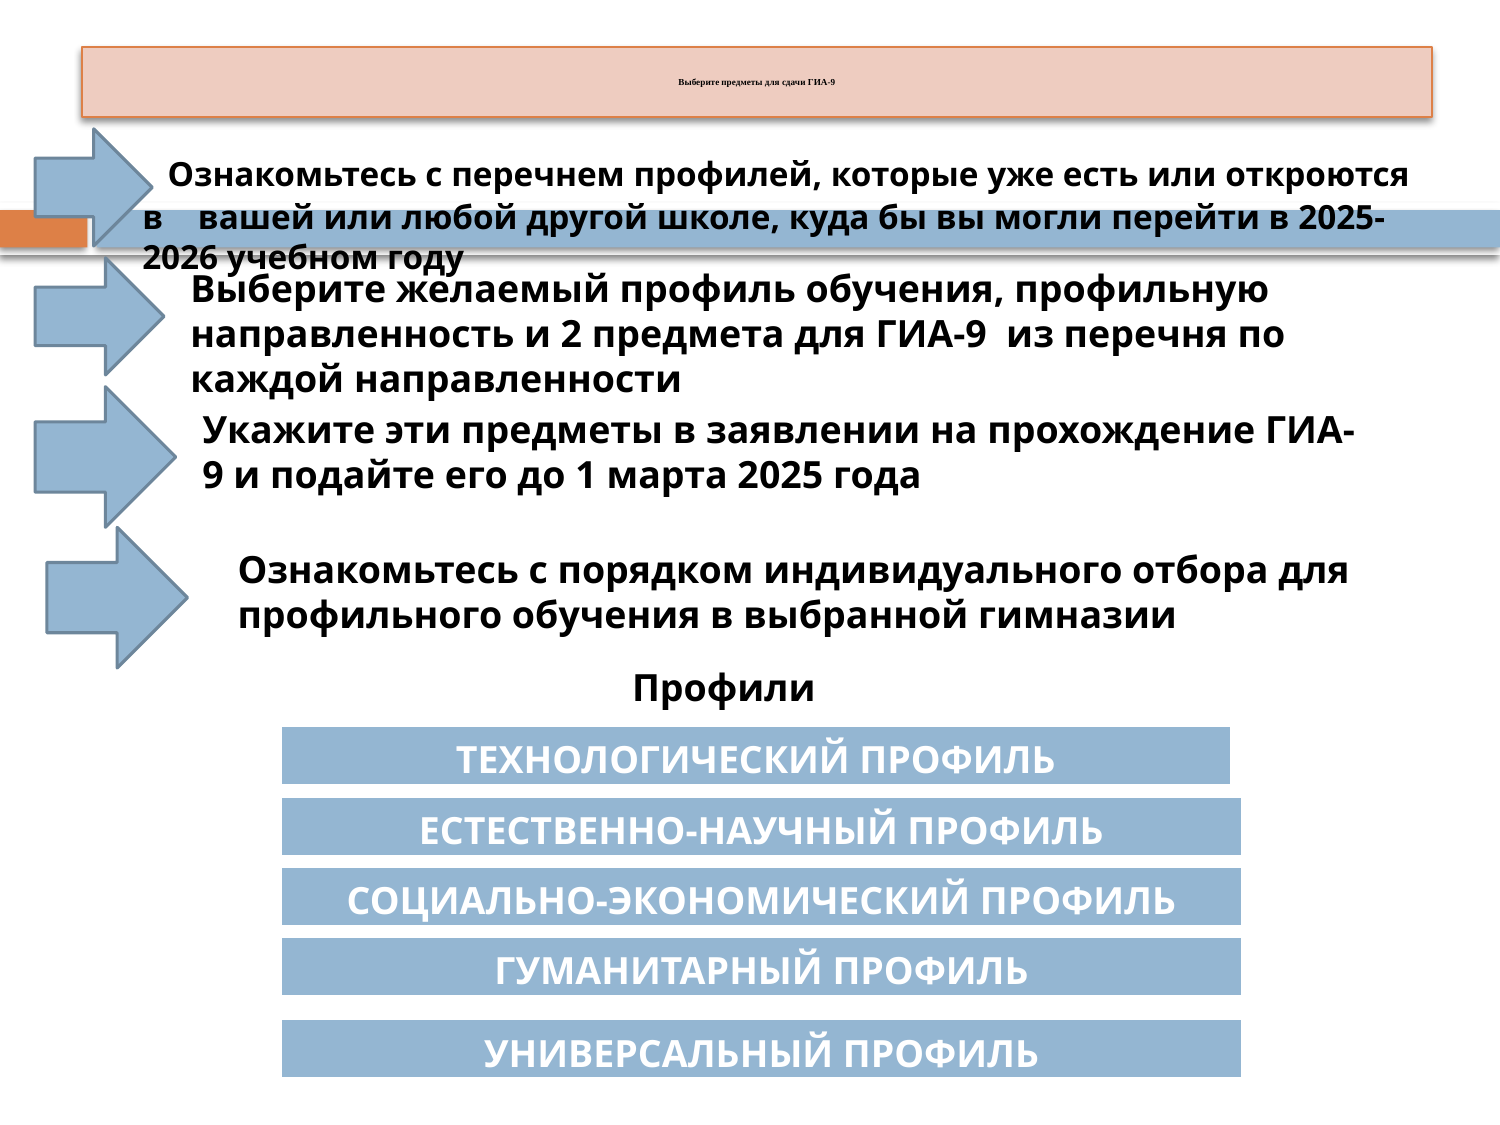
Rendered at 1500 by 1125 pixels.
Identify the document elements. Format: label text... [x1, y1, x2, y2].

text_box [33, 127, 154, 248]
table_header ТЕХНОЛОГИЧЕСКИЙ ПРОФИЛЬ [282, 727, 1230, 784]
text_box Ознакомьтесь с порядком индивидуального отбора для профильного обучения в выбранной гимназии [222, 538, 1465, 644]
title Выберите предметы для сдачи ГИА-9 [81, 46, 1433, 118]
text_box Выберите желаемый профиль обучения, профильную направленность и 2 предмета для ГИА-9 из перечня по каждой направленности [175, 257, 1372, 408]
table_header УНИВЕРСАЛЬНЫЙ ПРОФИЛЬ [282, 1020, 1241, 1077]
table_header СОЦИАЛЬНО-ЭКОНОМИЧЕСКИЙ ПРОФИЛЬ [282, 868, 1241, 925]
text_box [33, 256, 166, 377]
text_box Профили [617, 656, 831, 716]
table_header ЕСТЕСТВЕННО-НАУЧНЫЙ ПРОФИЛЬ [282, 798, 1241, 855]
table_header ГУМАНИТАРНЫЙ ПРОФИЛЬ [282, 938, 1241, 995]
text_box Укажите эти предметы в заявлении на прохождение ГИА-9 и подайте его до 1 марта 2025 года [187, 398, 1371, 504]
text_box [45, 525, 189, 670]
text_box [33, 385, 177, 529]
list Ознакомьтесь с перечнем профилей, которые уже есть или откроются в вашей или любой другой школе, куда бы вы могли перейти в 2025-2026 учебном году [75, 128, 1454, 1090]
